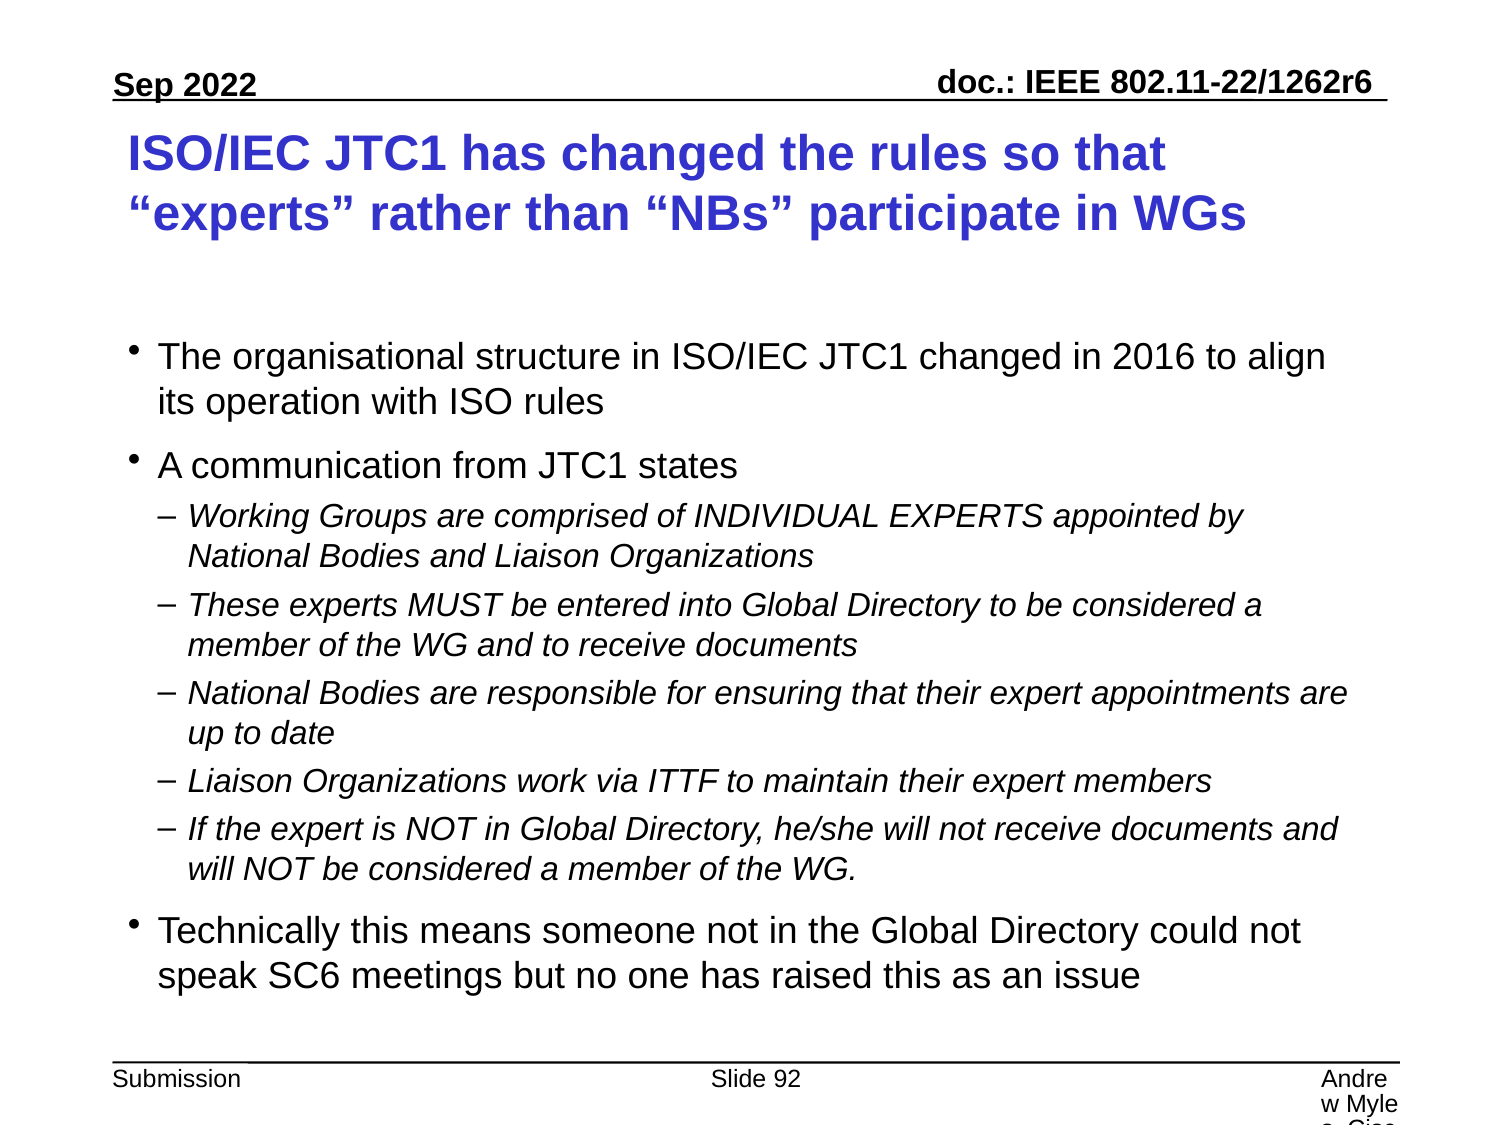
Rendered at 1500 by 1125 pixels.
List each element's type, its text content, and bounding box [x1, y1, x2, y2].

slide_number Slide 92 [709, 1061, 803, 1093]
title ISO/IEC JTC1 has changed the rules so that “experts” rather than “NBs” participate in WGs [112, 112, 1388, 288]
list The organisational structure in ISO/IEC JTC1 changed in 2016 to align its operation with ISO rules A communication from JTC1 states Working Groups are comprised of INDIVIDUAL EXPERTS appointed by National Bodies and Liaison Organizations These experts MUST be entered into Global Directory to be considered a member of the WG and to receive documents National Bodies are responsible for ensuring that their expert appointments are up to date Liaison Organizations work via ITTF to maintain their expert members If the expert is NOT in Global Directory, he/she will not receive documents and will NOT be considered a member of the WG. Technically this means someone not in the Global Directory could not speak SC6 meetings but no one has raised this as an issue [112, 324, 1388, 1000]
footer Andrew Myles, Cisco [1320, 1061, 1402, 1093]
